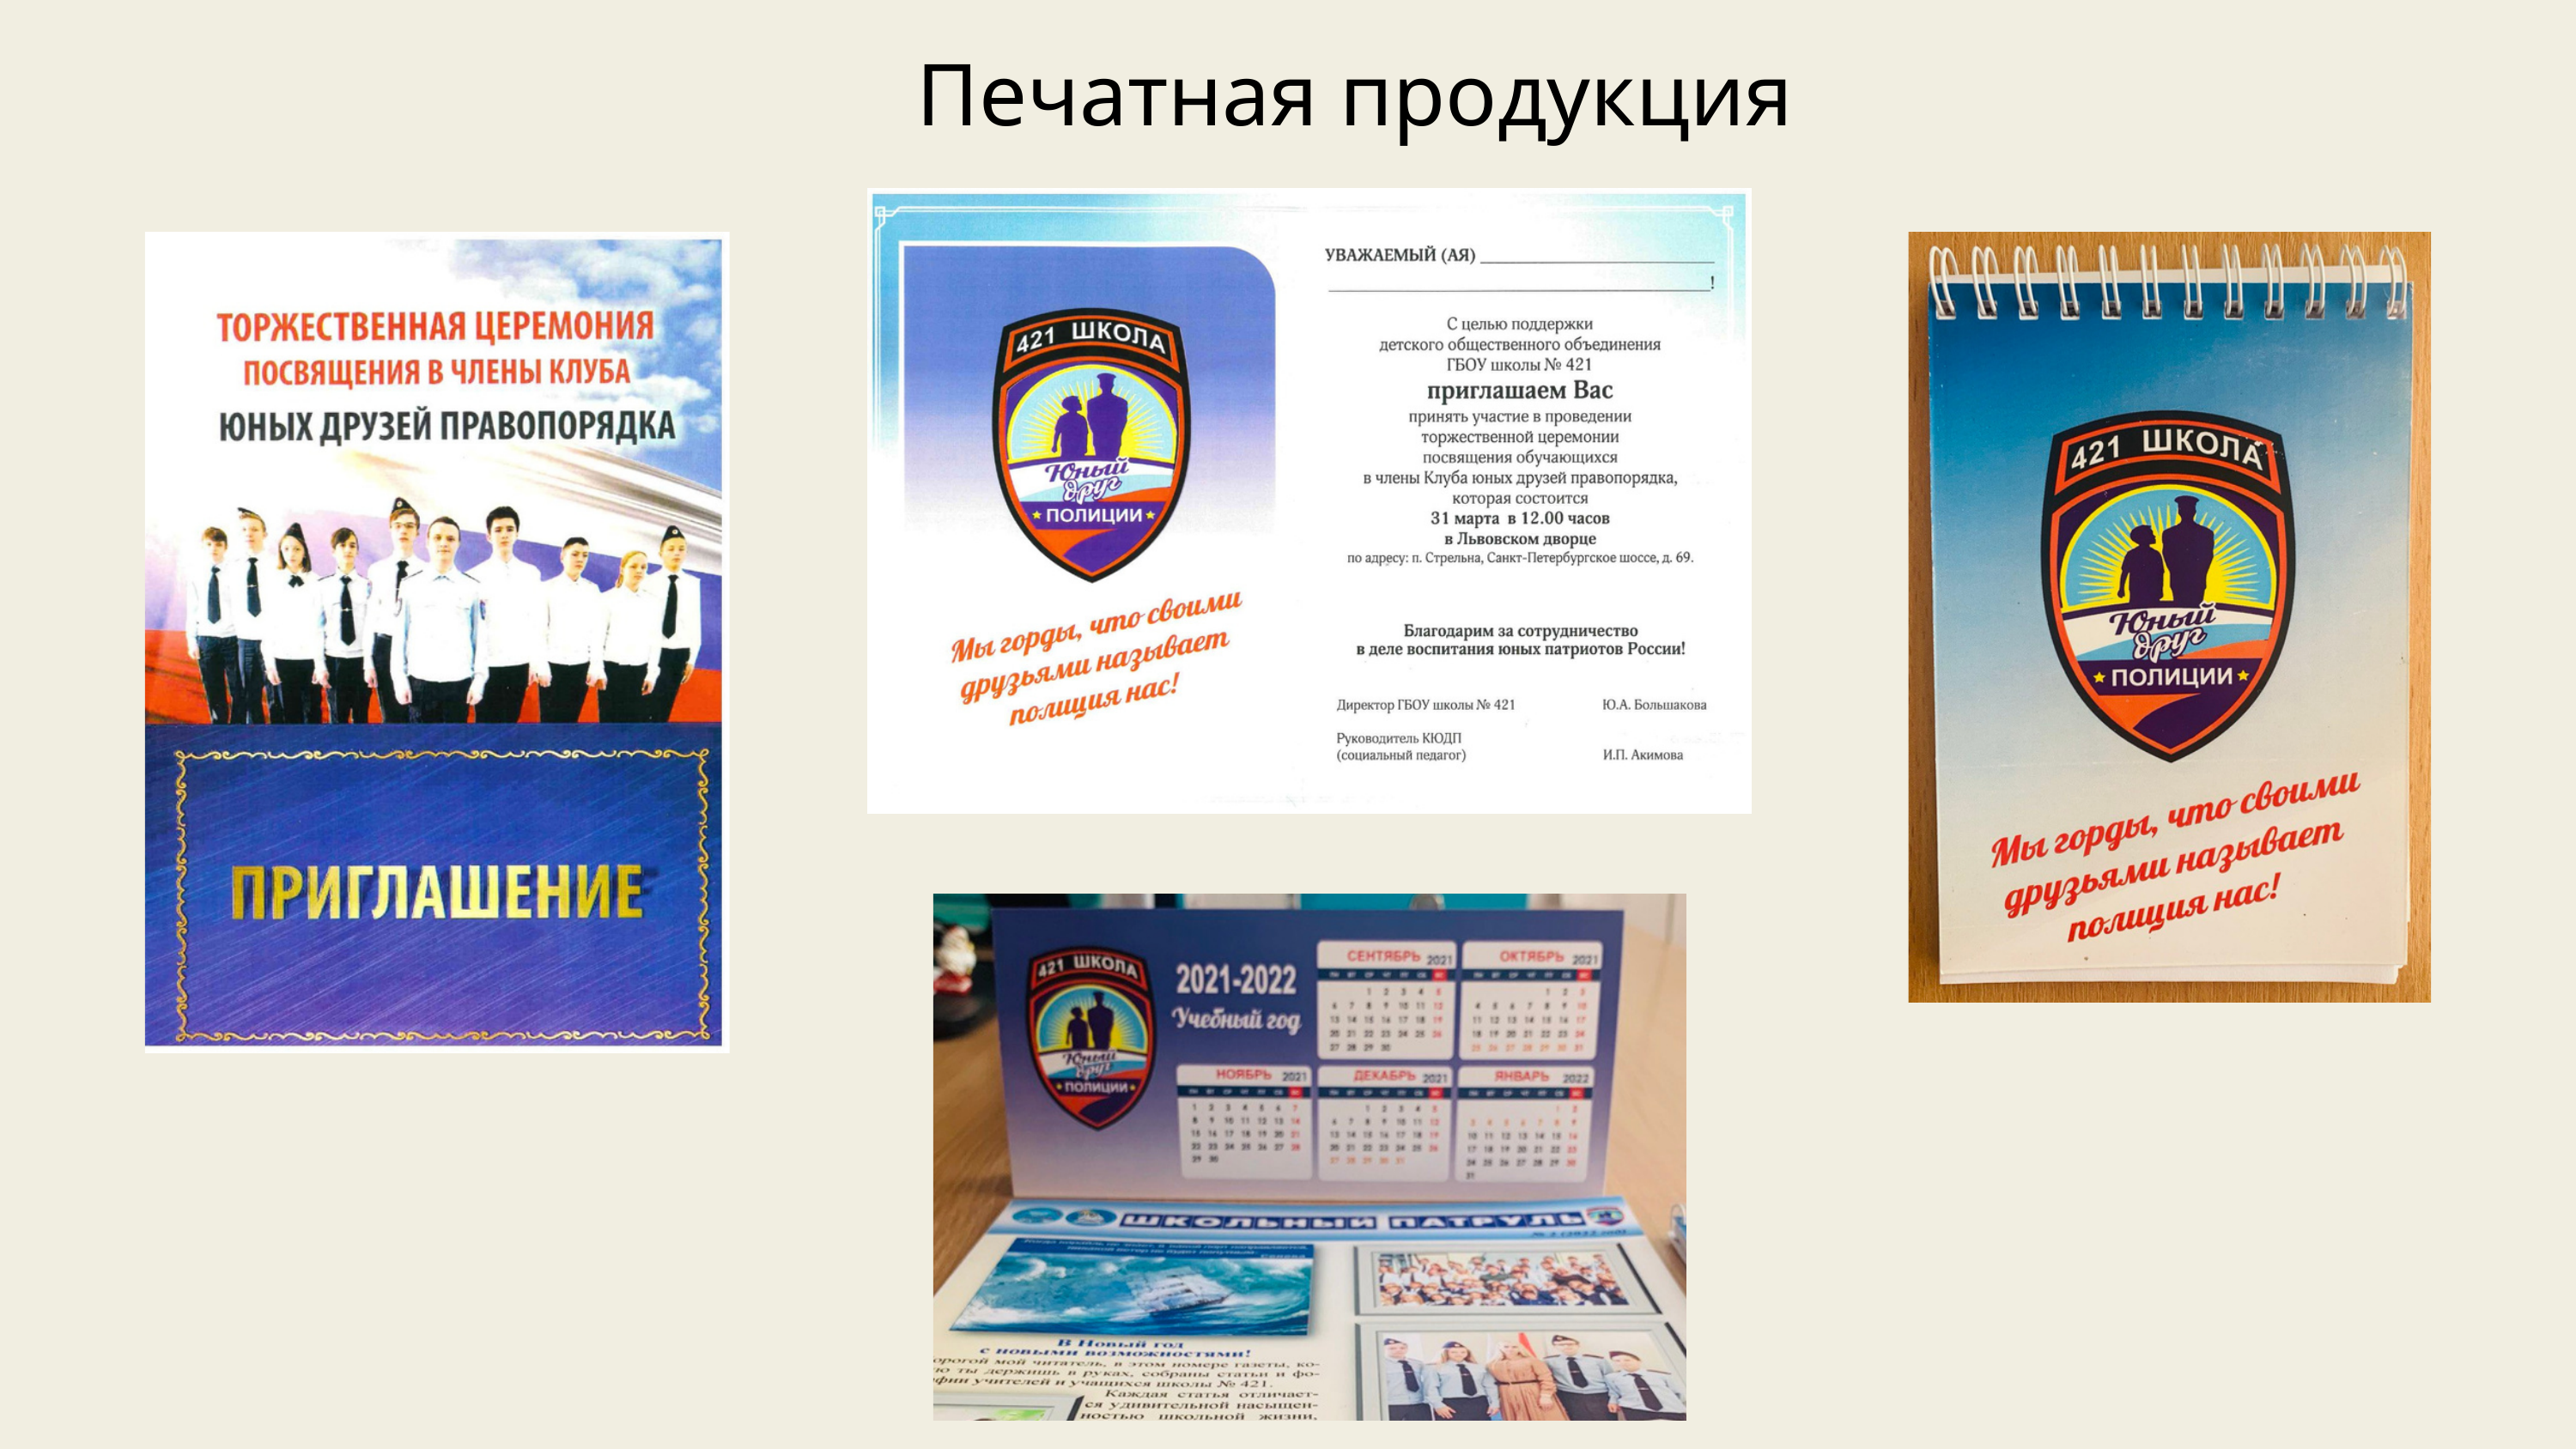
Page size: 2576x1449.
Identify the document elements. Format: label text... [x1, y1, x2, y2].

picture [1908, 232, 2432, 1003]
picture [867, 188, 1753, 814]
picture [144, 232, 730, 1054]
picture [933, 894, 1687, 1421]
text_box Печатная продукция [801, 39, 1909, 143]
